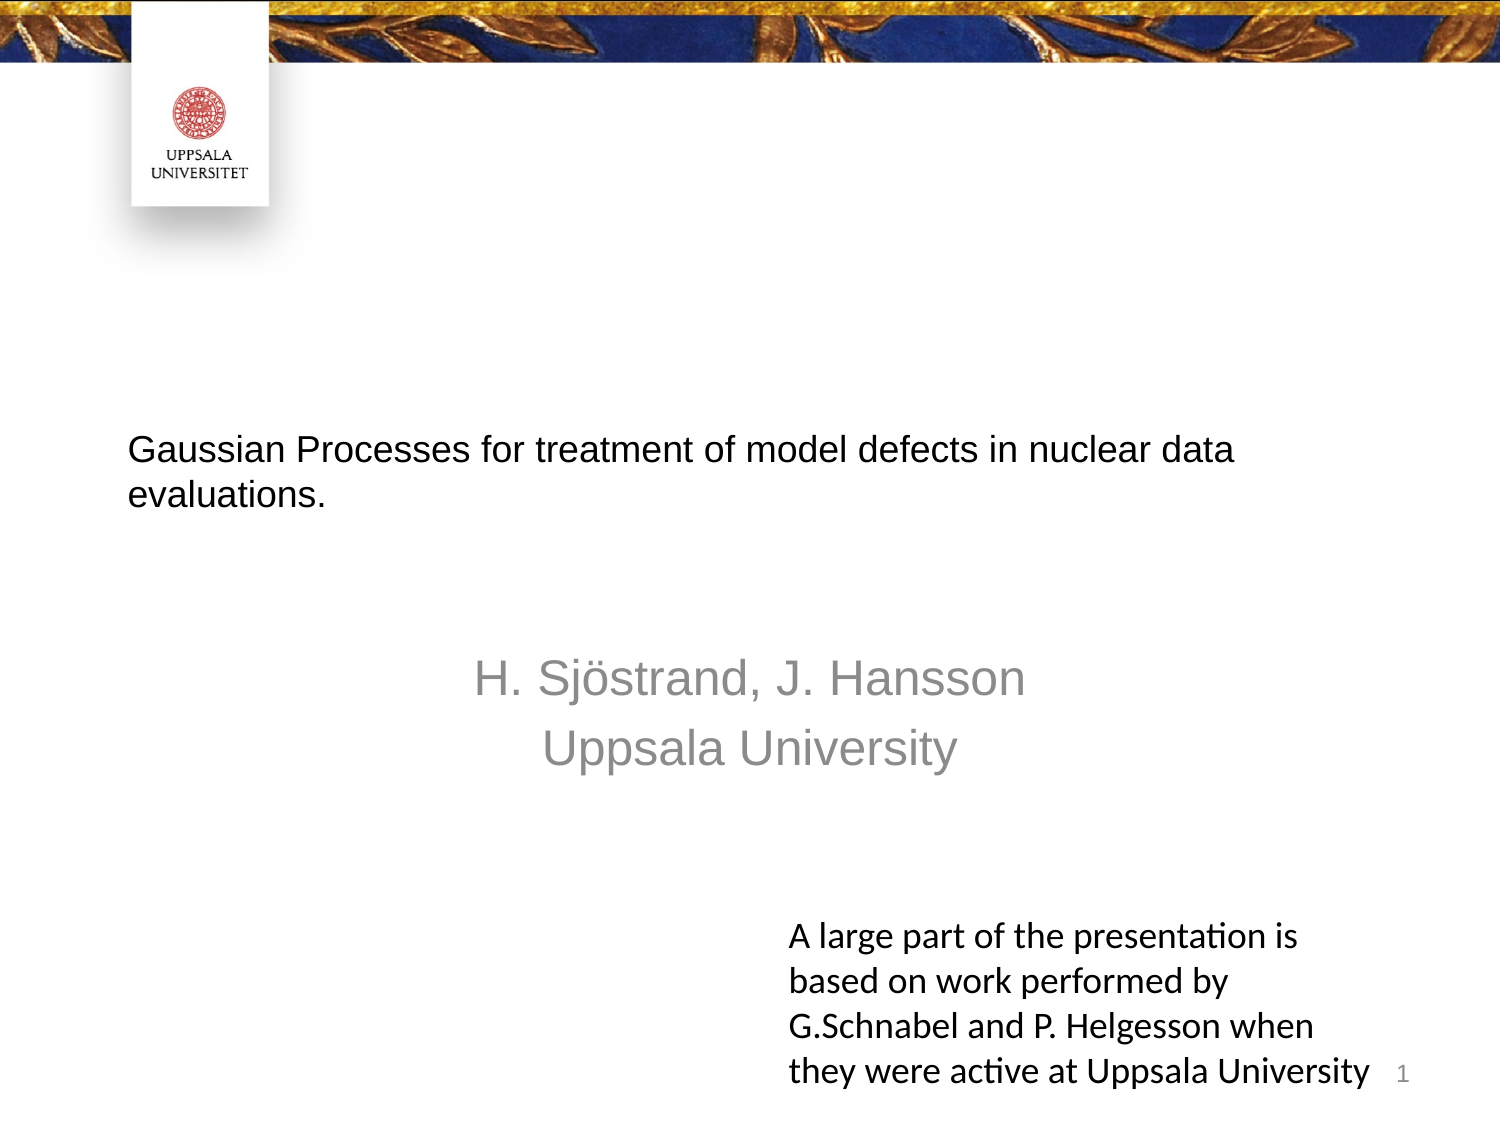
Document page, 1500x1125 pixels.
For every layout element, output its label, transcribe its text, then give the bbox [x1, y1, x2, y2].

text_box A large part of the presentation is based on work performed by G.Schnabel and P. Helgesson when they were active at Uppsala University [773, 903, 1402, 1099]
title Gaussian Processes for treatment of model defects in nuclear data evaluations. [112, 368, 1388, 572]
picture [0, 0, 1500, 1125]
subtitle H. Sjöstrand, J. Hansson Uppsala University [225, 637, 1275, 925]
slide_number 1 [1074, 1042, 1425, 1103]
